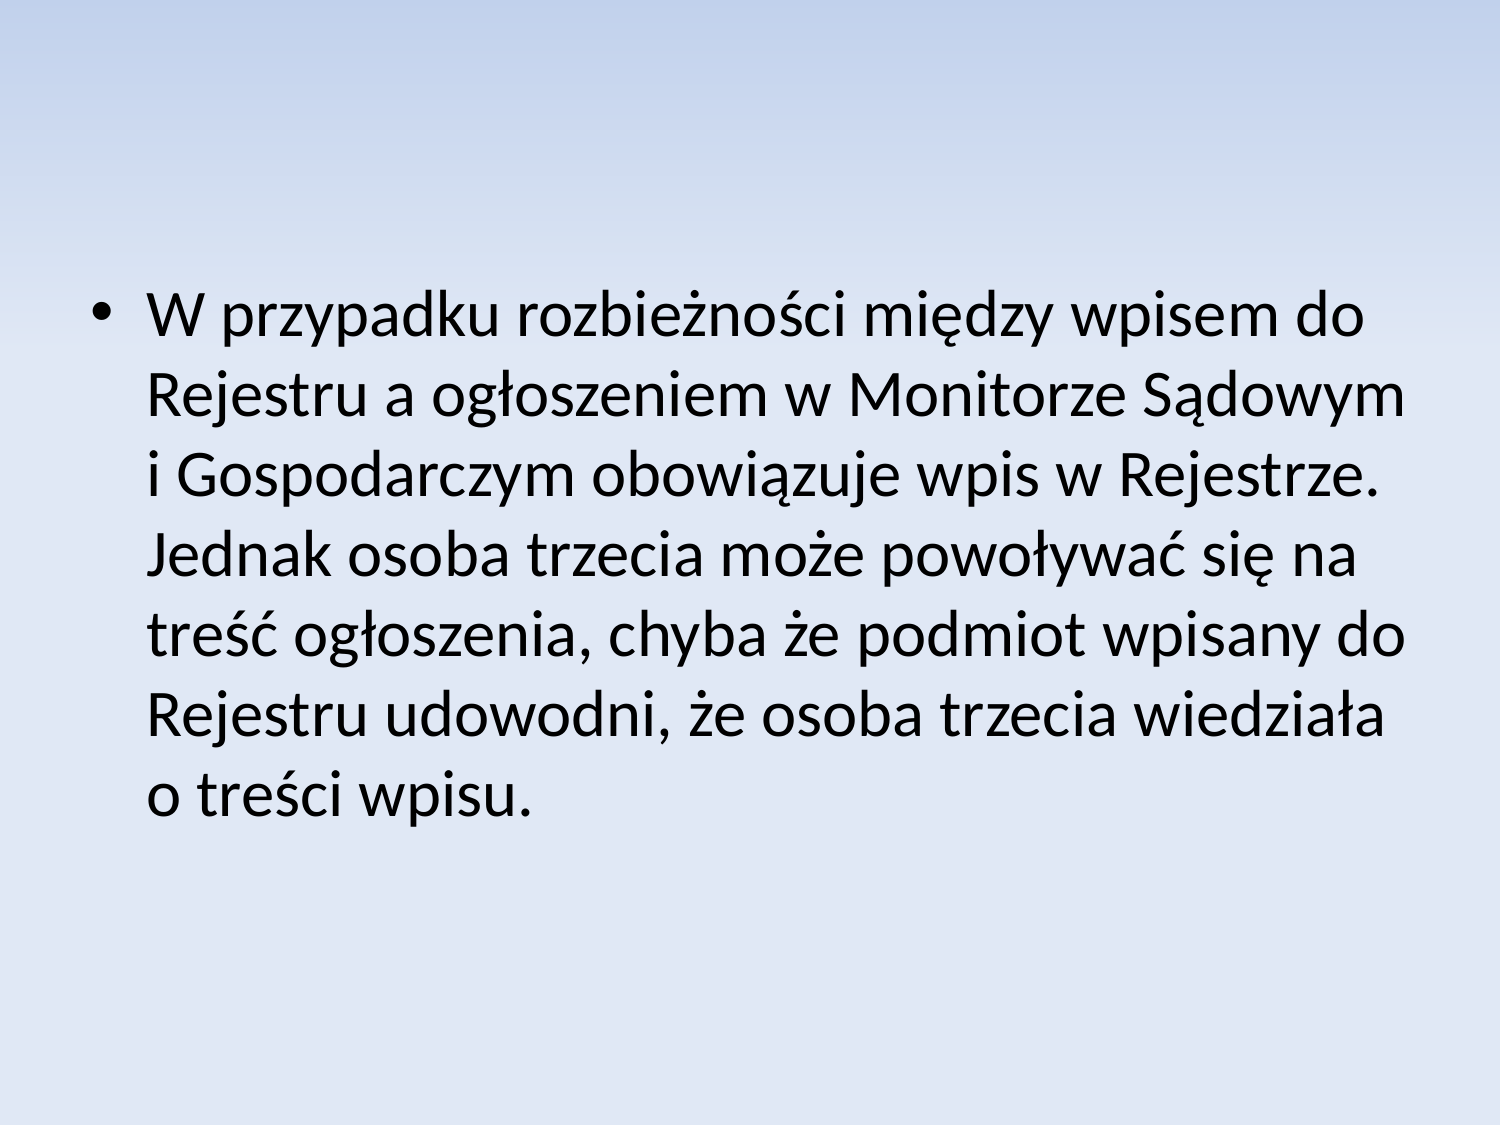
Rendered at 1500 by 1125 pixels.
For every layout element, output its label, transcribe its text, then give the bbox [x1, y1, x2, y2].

list W przypadku rozbieżności między wpisem do Rejestru a ogłoszeniem w Monitorze Sądowym i Gospodarczym obowiązuje wpis w Rejestrze. Jednak osoba trzecia może powoływać się na treść ogłoszenia, chyba że podmiot wpisany do Rejestru udowodni, że osoba trzecia wiedziała o treści wpisu. [75, 262, 1425, 1005]
